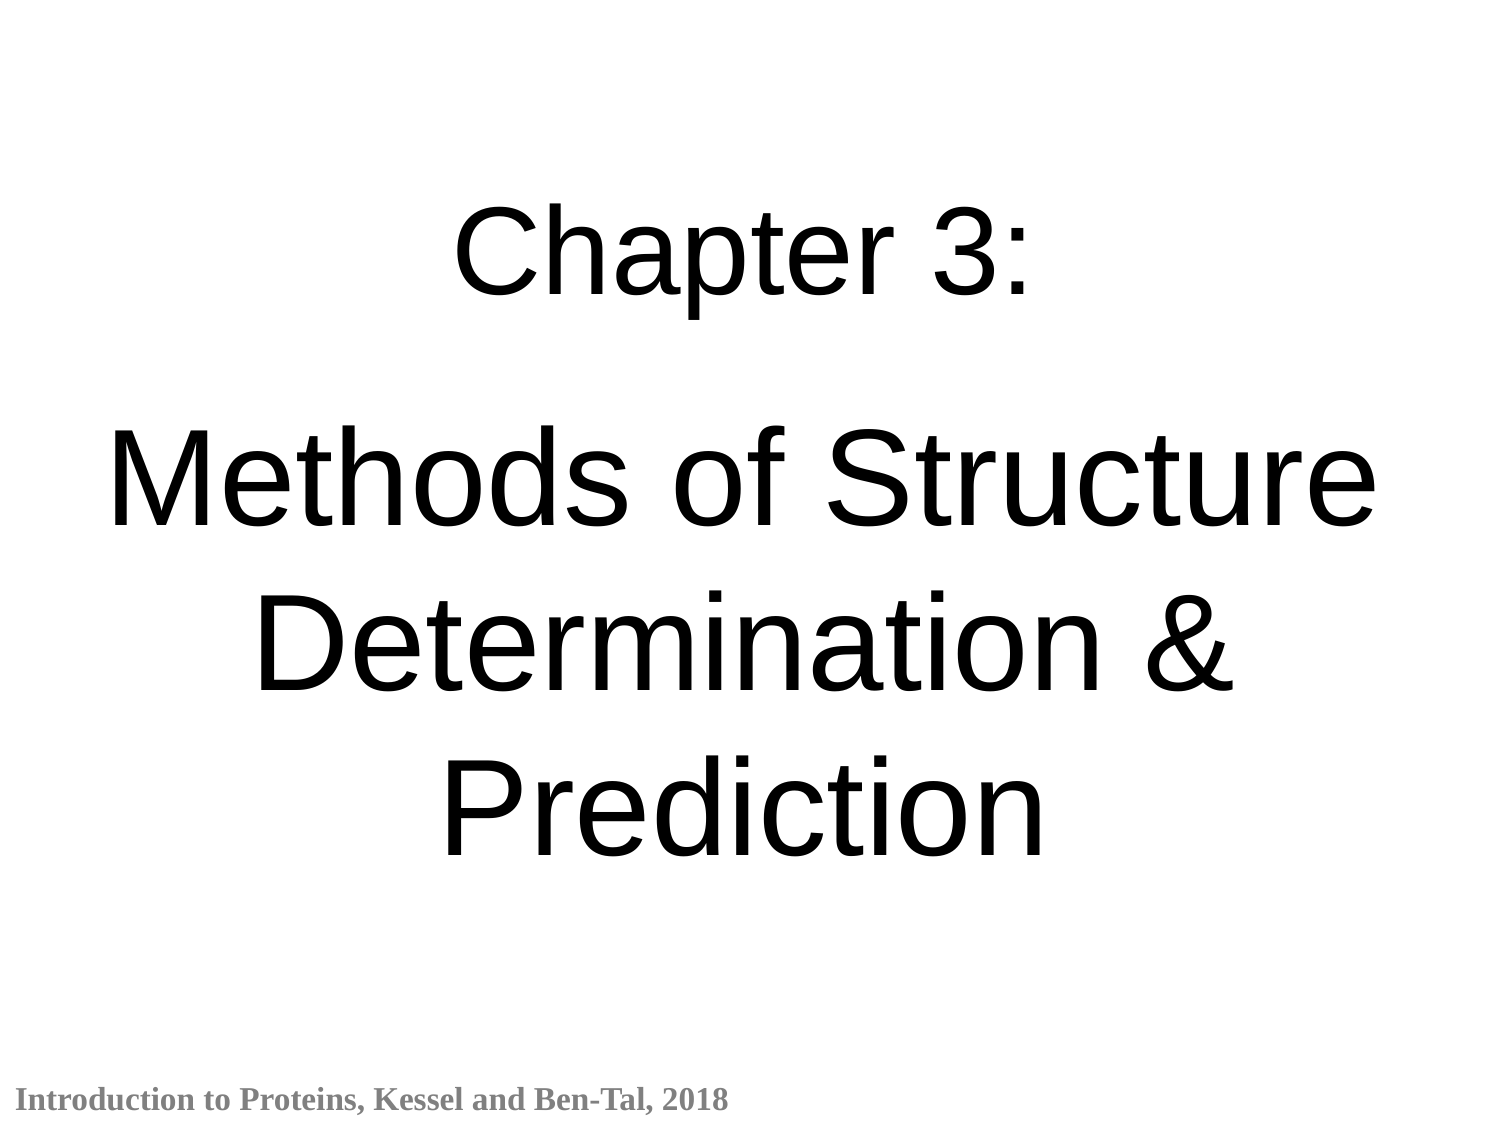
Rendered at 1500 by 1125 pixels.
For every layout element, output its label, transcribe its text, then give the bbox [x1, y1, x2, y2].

text_box Chapter 3: Methods of Structure Determination & Prediction [34, 161, 1453, 890]
